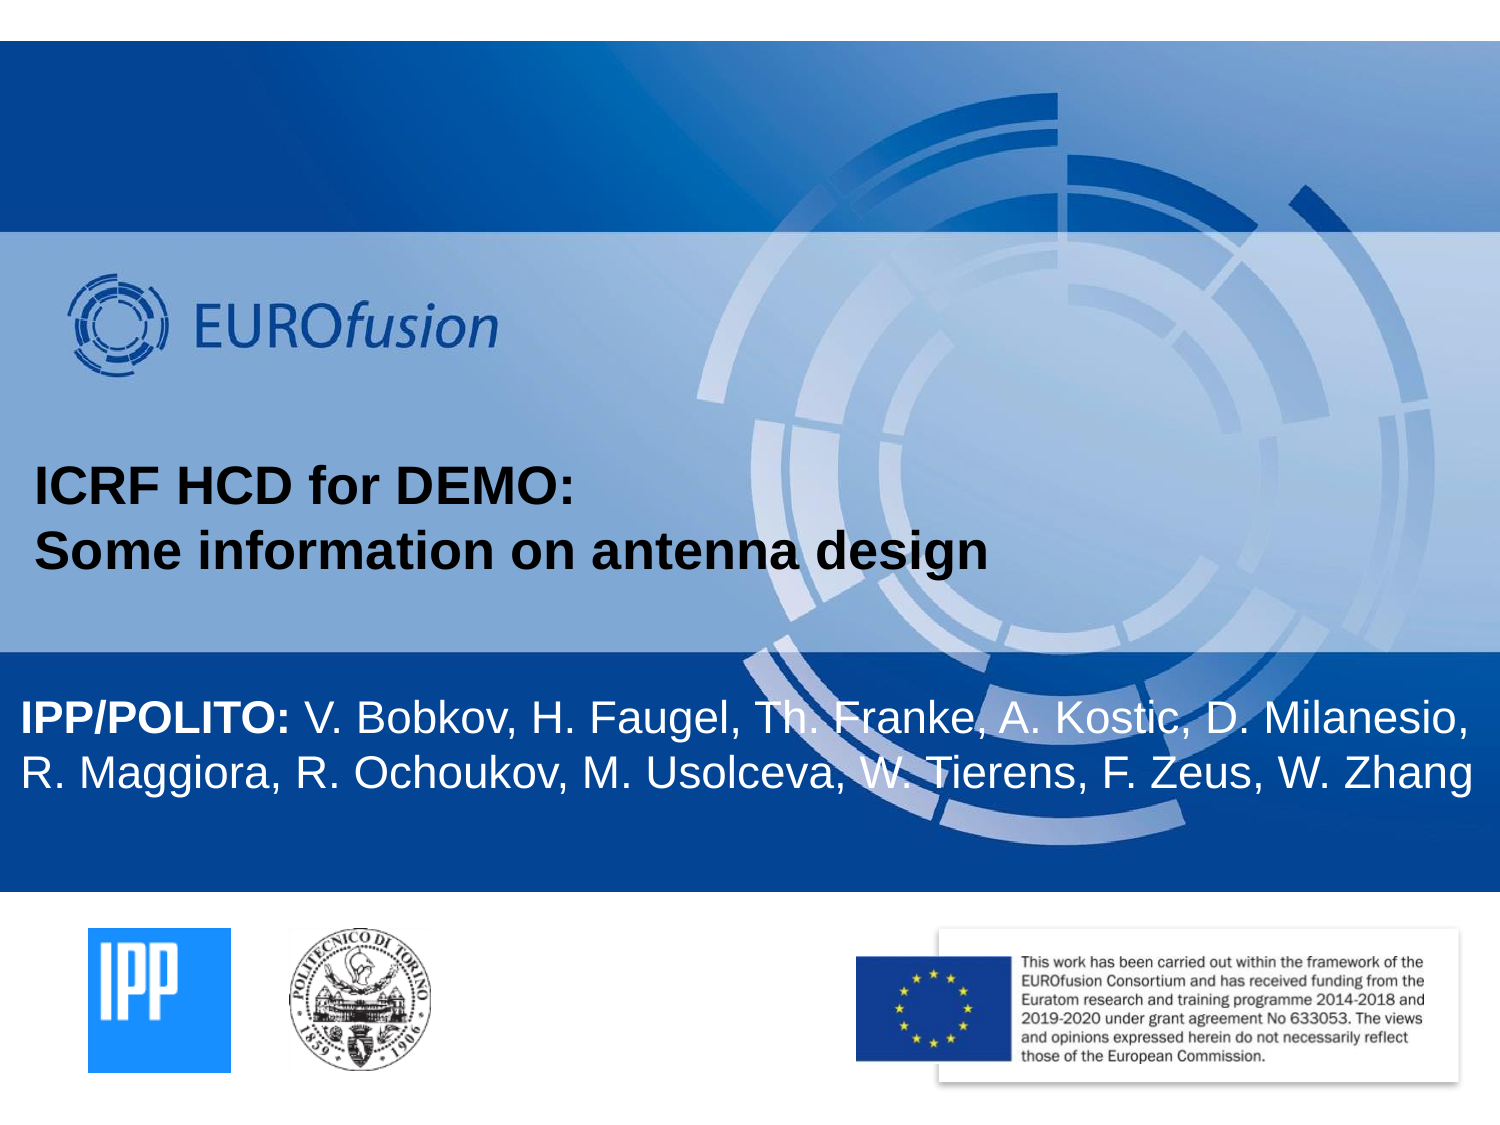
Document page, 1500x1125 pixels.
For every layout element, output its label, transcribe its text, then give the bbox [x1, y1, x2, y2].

subtitle IPP/POLITO: V. Bobkov, H. Faugel, Th. Franke, A. Kostic, D. Milanesio, R. Maggiora, R. Ochoukov, M. Usolceva, W. Tierens, F. Zeus, W. Zhang [5, 680, 1500, 882]
title ICRF HCD for DEMO: Some information on antenna design [19, 408, 1329, 622]
picture [0, 41, 1500, 892]
picture [856, 956, 1424, 1064]
picture [88, 928, 231, 1073]
picture [289, 928, 431, 1071]
